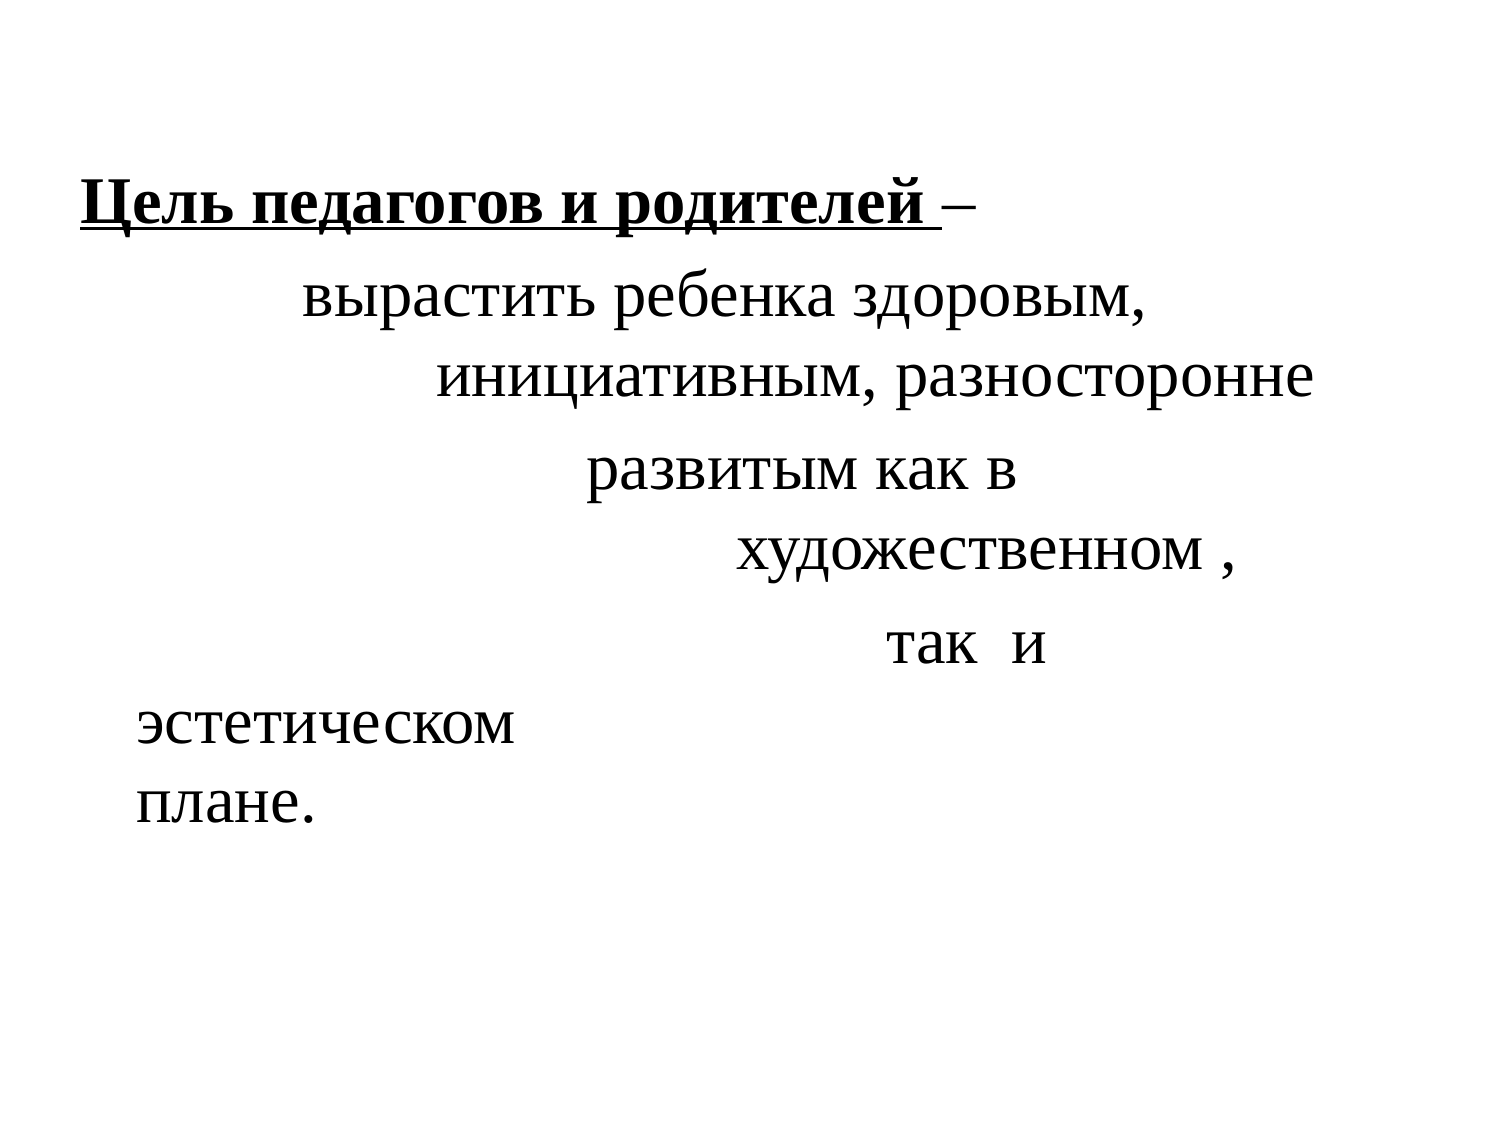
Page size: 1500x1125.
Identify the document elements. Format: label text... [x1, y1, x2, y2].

list Цель педагогов и родителей – вырастить ребенка здоровым, инициативным, разносторонне развитым как в художественном , так и эстетическом плане. [64, 149, 1415, 892]
